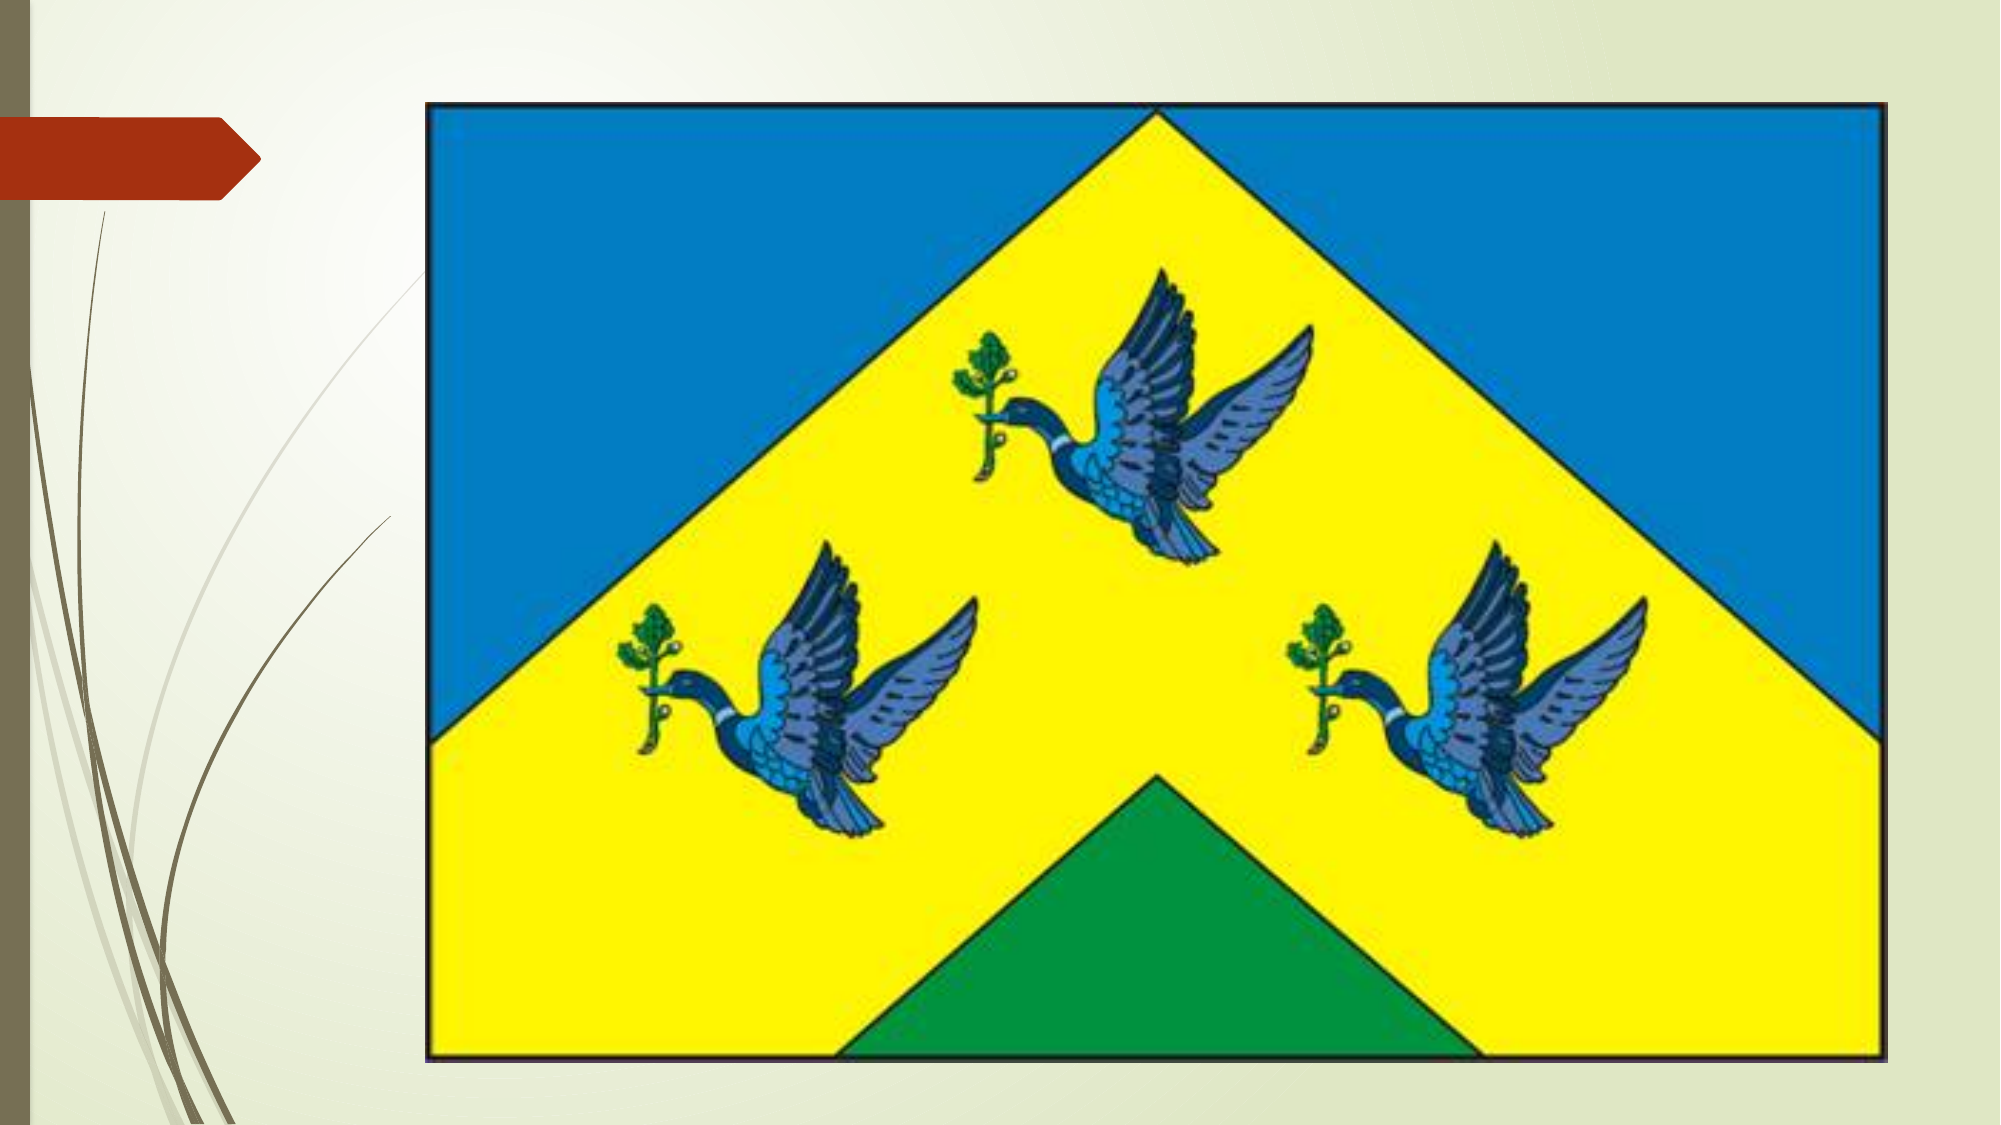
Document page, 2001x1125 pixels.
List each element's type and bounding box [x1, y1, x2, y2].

list [425, 102, 1888, 1063]
